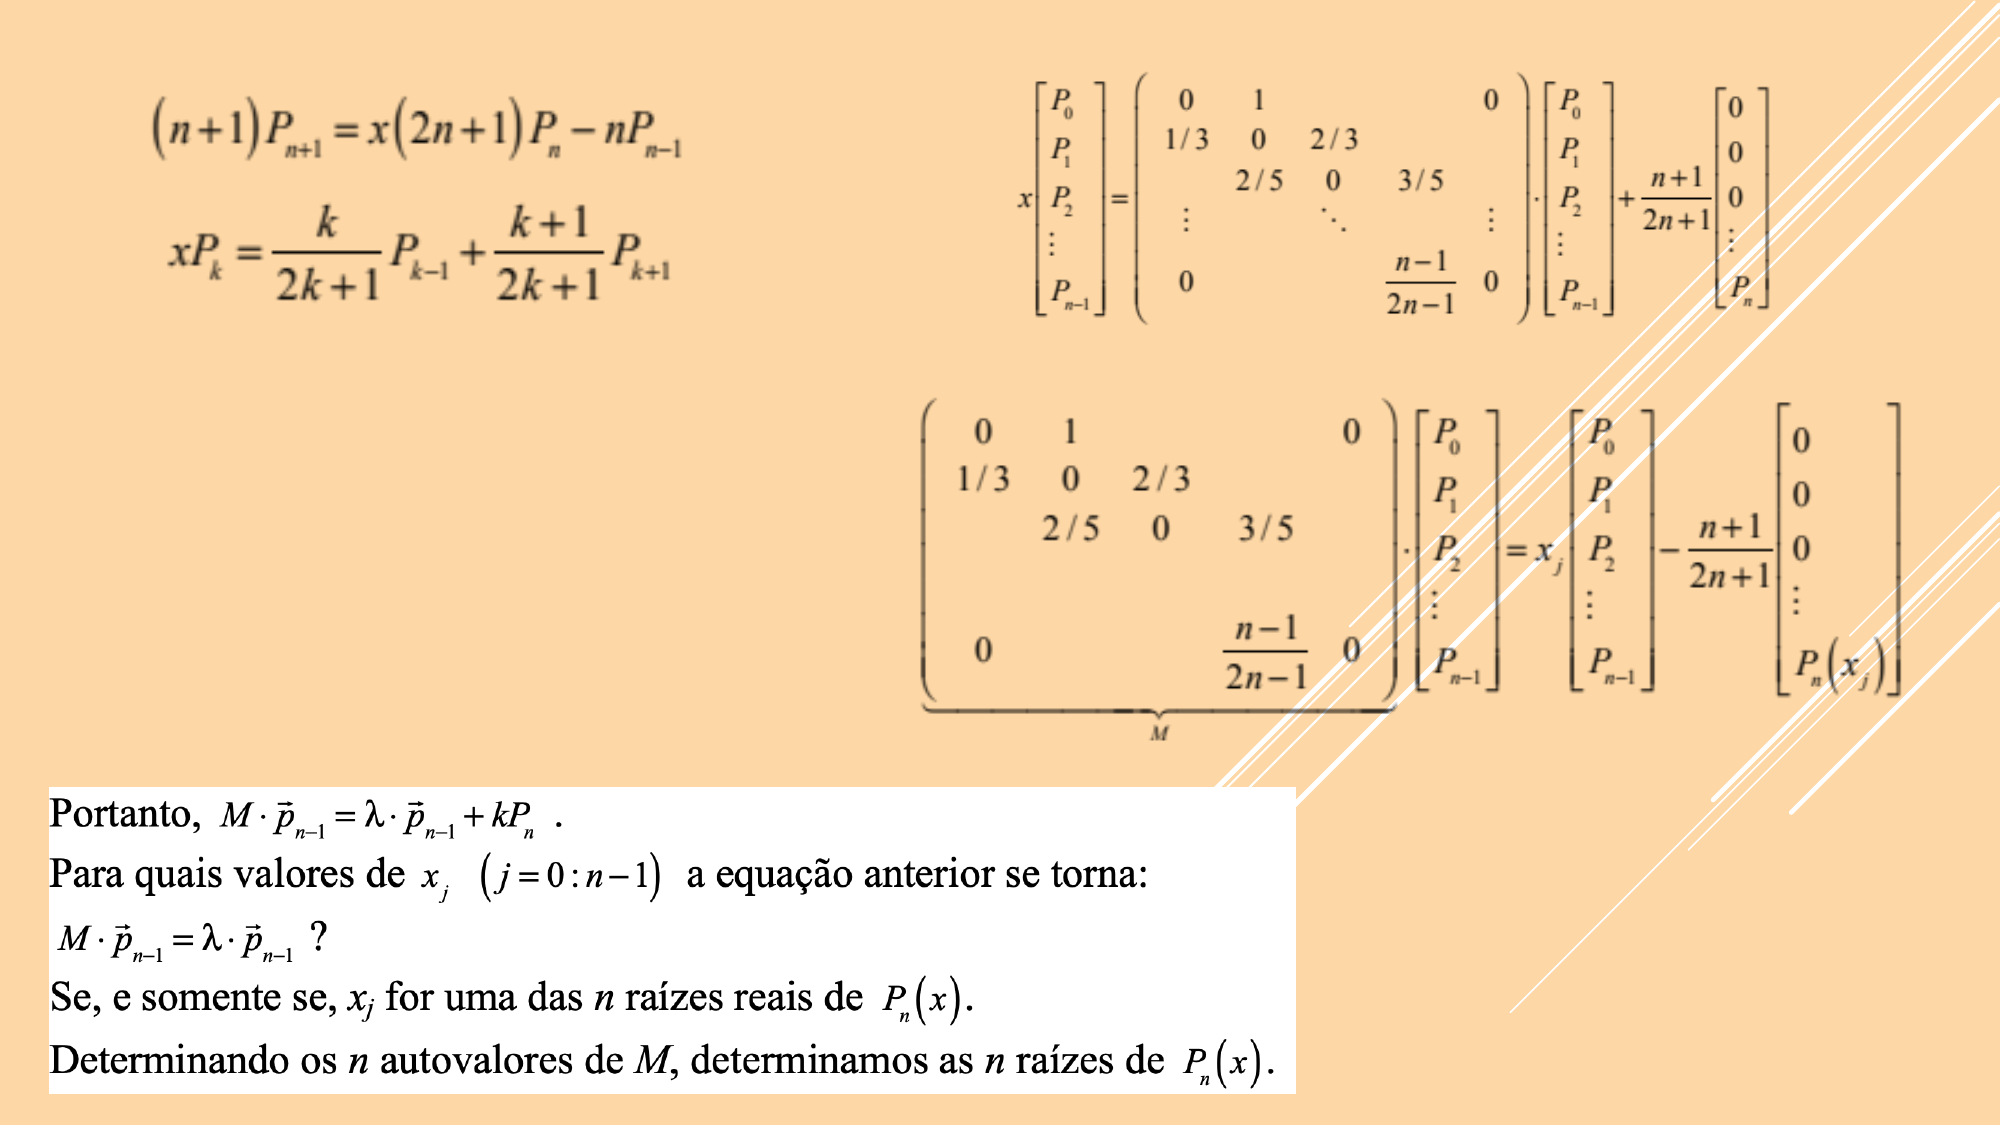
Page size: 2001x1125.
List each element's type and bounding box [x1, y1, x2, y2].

text_box [1014, 67, 1773, 327]
text_box [917, 392, 1904, 746]
text_box [148, 89, 685, 165]
text_box [163, 185, 673, 309]
text_box [49, 787, 1296, 1094]
